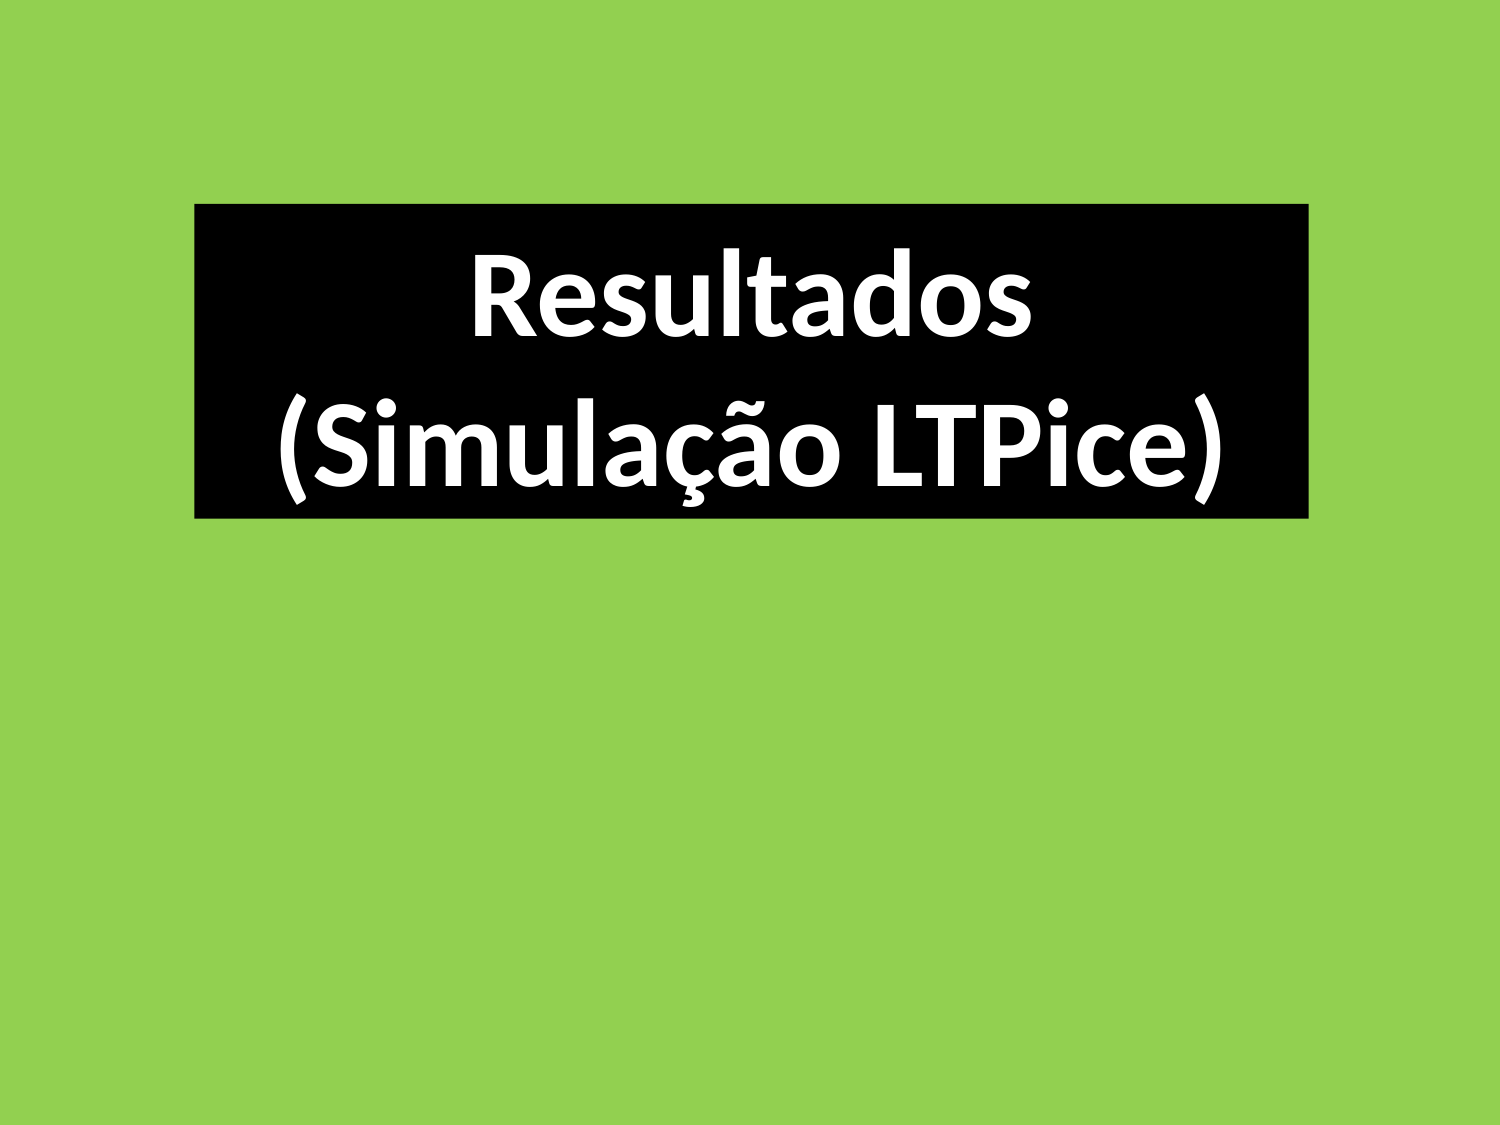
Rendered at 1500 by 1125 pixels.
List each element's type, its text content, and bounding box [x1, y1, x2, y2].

text_box Resultados (Simulação LTPice) [194, 203, 1309, 519]
